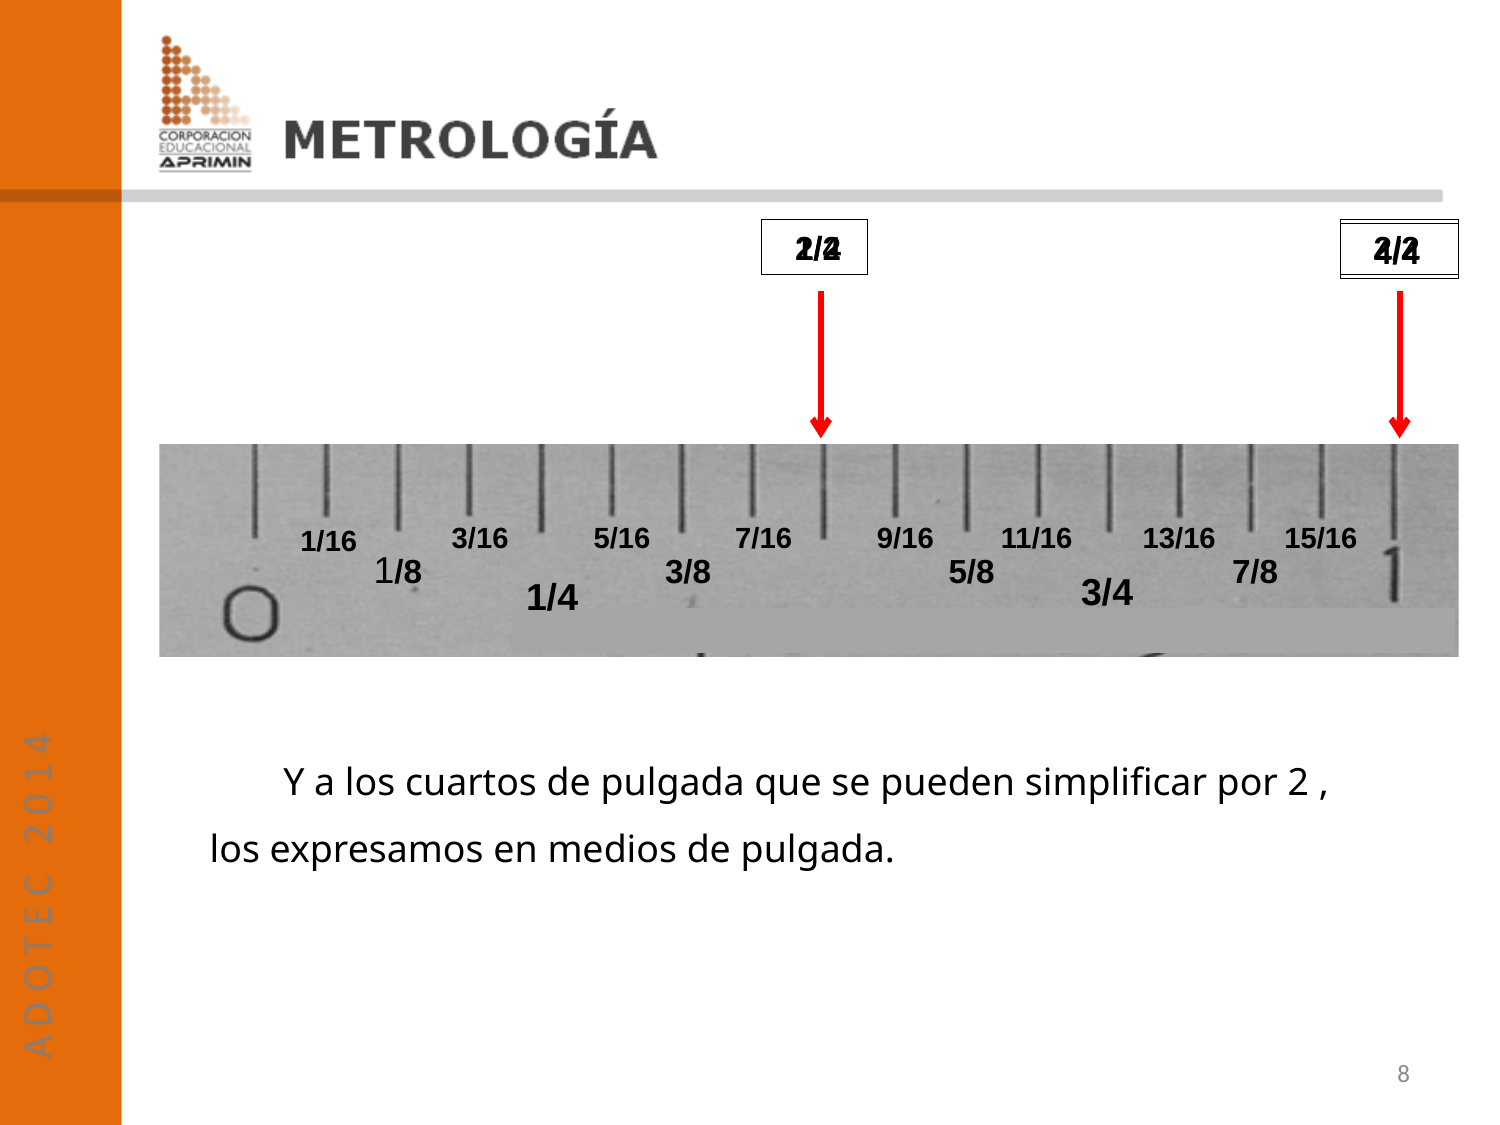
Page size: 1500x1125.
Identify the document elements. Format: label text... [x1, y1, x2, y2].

text_box 2/2 [1340, 219, 1459, 275]
text_box Y a los cuartos de pulgada que se pueden simplificar por 2 , los expresamos en medios de pulgada. [194, 727, 1400, 878]
slide_number 8 [1074, 1042, 1425, 1103]
picture [0, 0, 1500, 1125]
text_box 1/2 [761, 219, 868, 275]
text_box 4/4 [1340, 275, 1459, 279]
